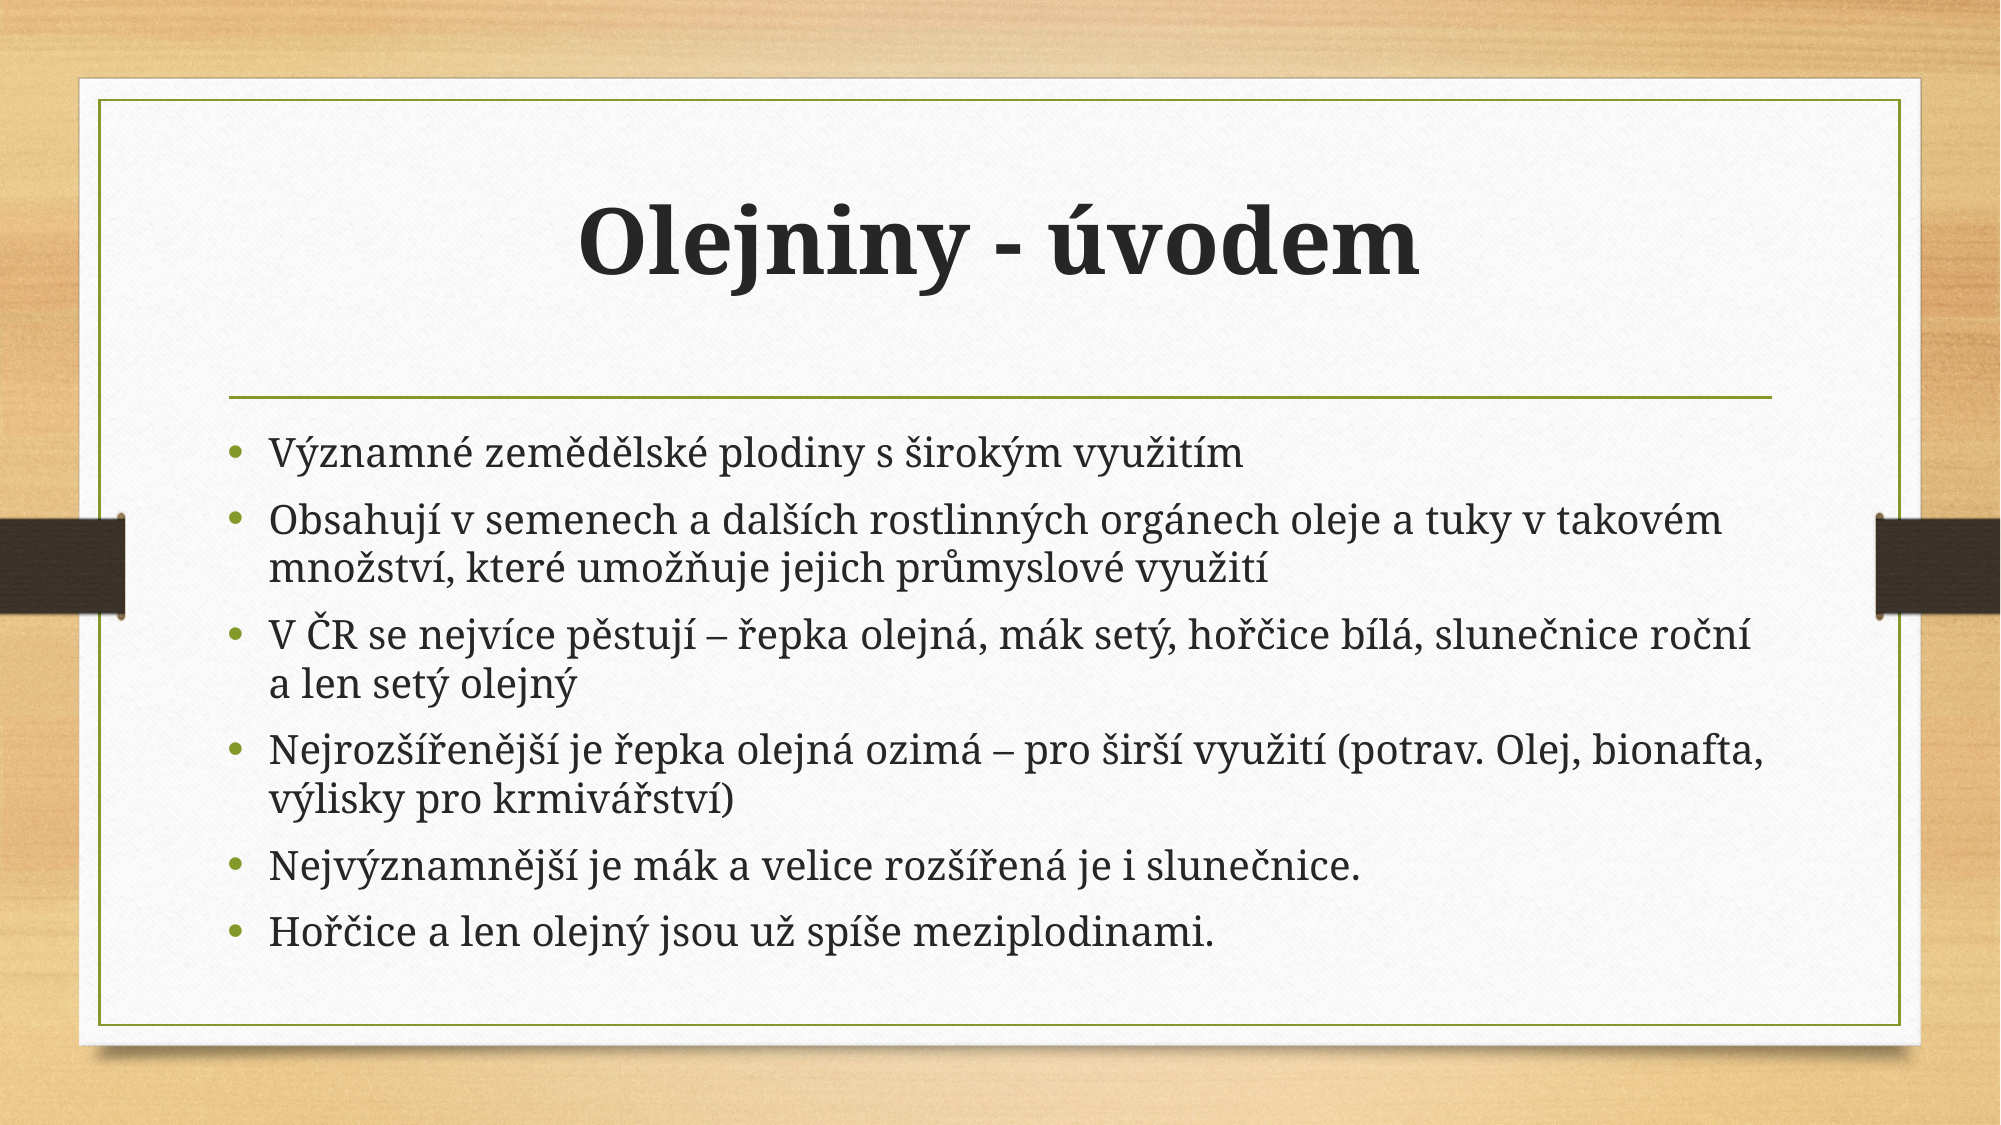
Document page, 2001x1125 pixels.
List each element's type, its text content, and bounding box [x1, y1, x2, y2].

title Olejniny - úvodem [212, 161, 1788, 315]
picture [0, 0, 2001, 1125]
list Významné zemědělské plodiny s širokým využitím Obsahují v semenech a dalších rostlinných orgánech oleje a tuky v takovém množství, které umožňuje jejich průmyslové využití V ČR se nejvíce pěstují – řepka olejná, mák setý, hořčice bílá, slunečnice roční a len setý olejný Nejrozšířenější je řepka olejná ozimá – pro širší využití (potrav. Olej, bionafta, výlisky pro krmivářství) Nejvýznamnější je mák a velice rozšířená je i slunečnice. Hořčice a len olejný jsou už spíše meziplodinami. [212, 419, 1788, 964]
